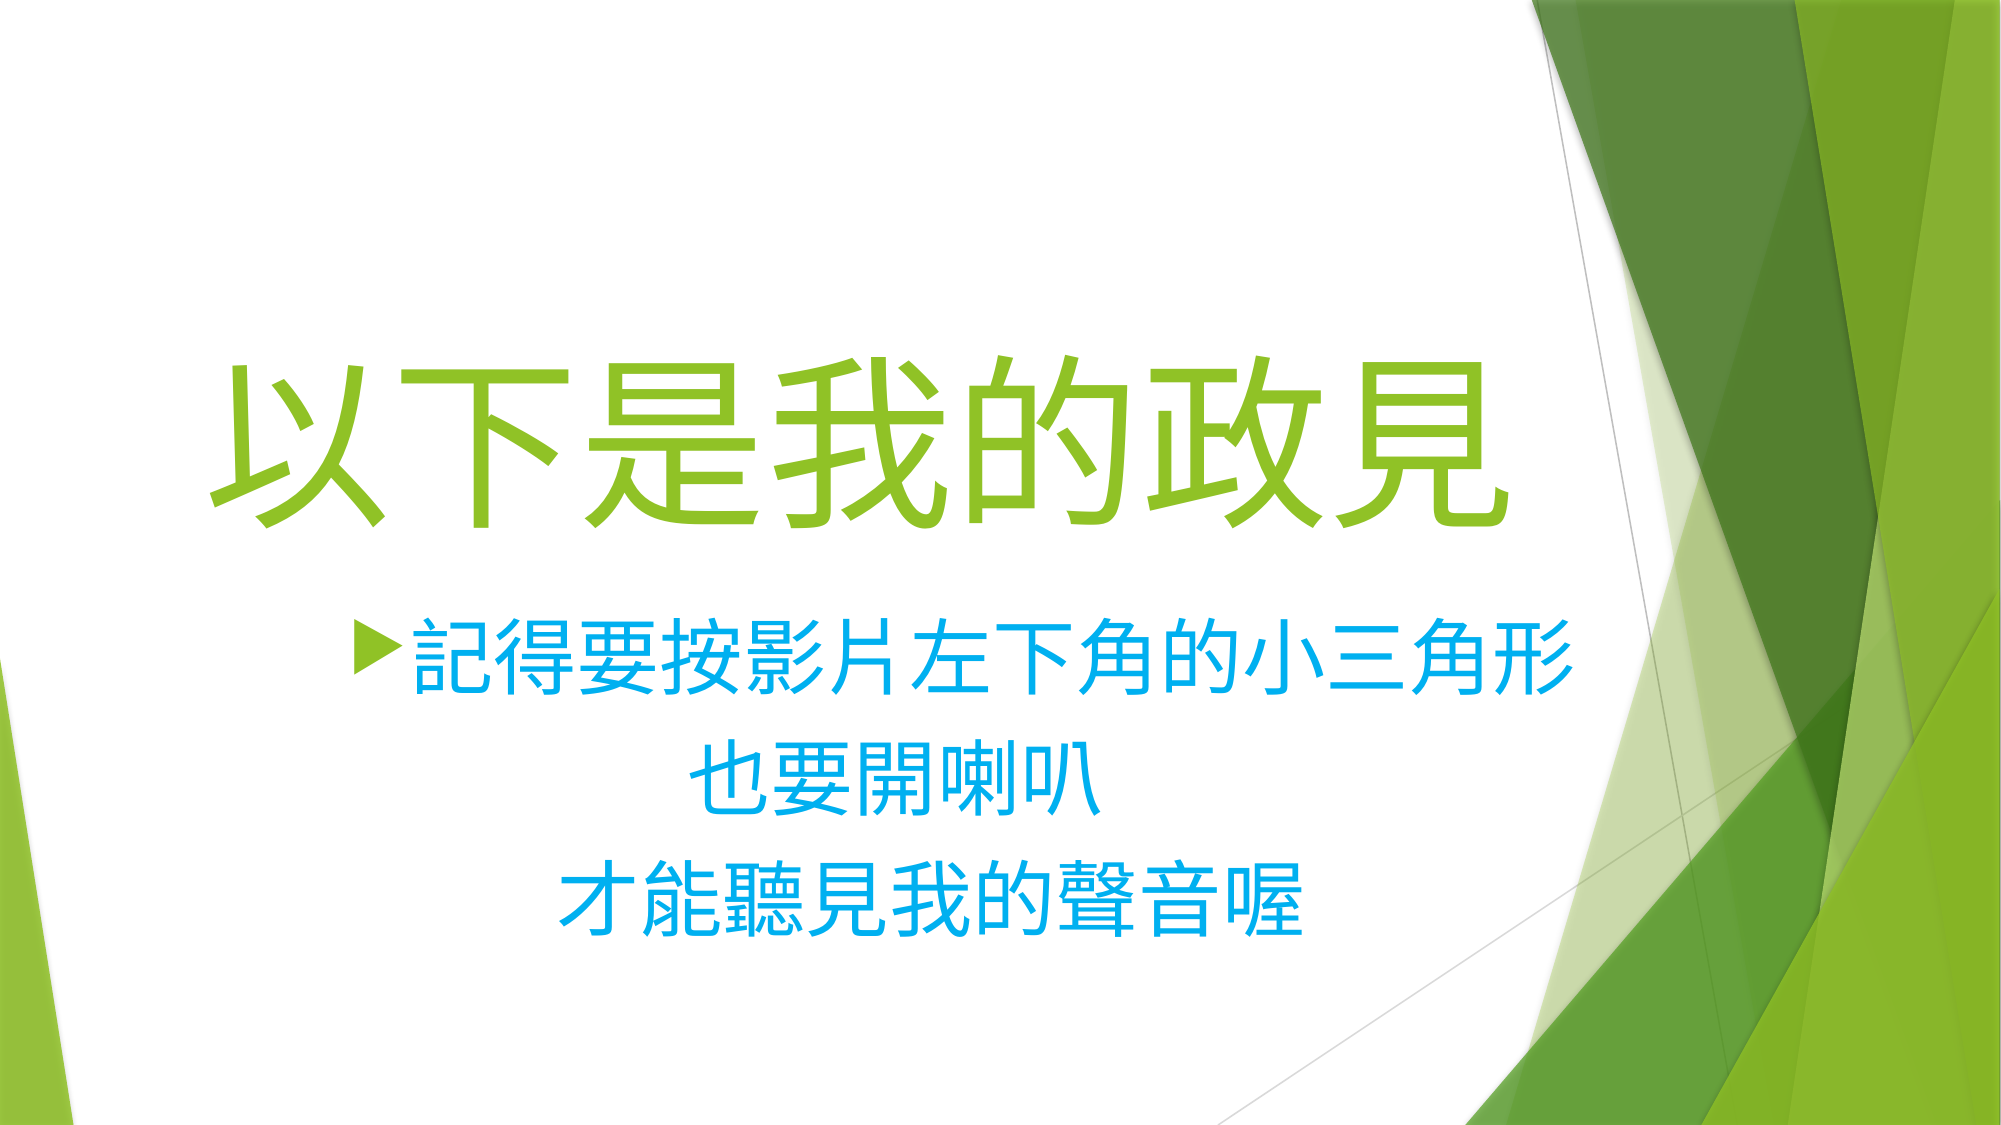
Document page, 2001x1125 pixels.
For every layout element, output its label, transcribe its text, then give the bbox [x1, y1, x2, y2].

list 記得要按影片左下角的小三角形 也要開喇叭 才能聽見我的聲音喔 [333, 597, 1595, 955]
title 以下是我的政見 [188, 319, 1667, 569]
